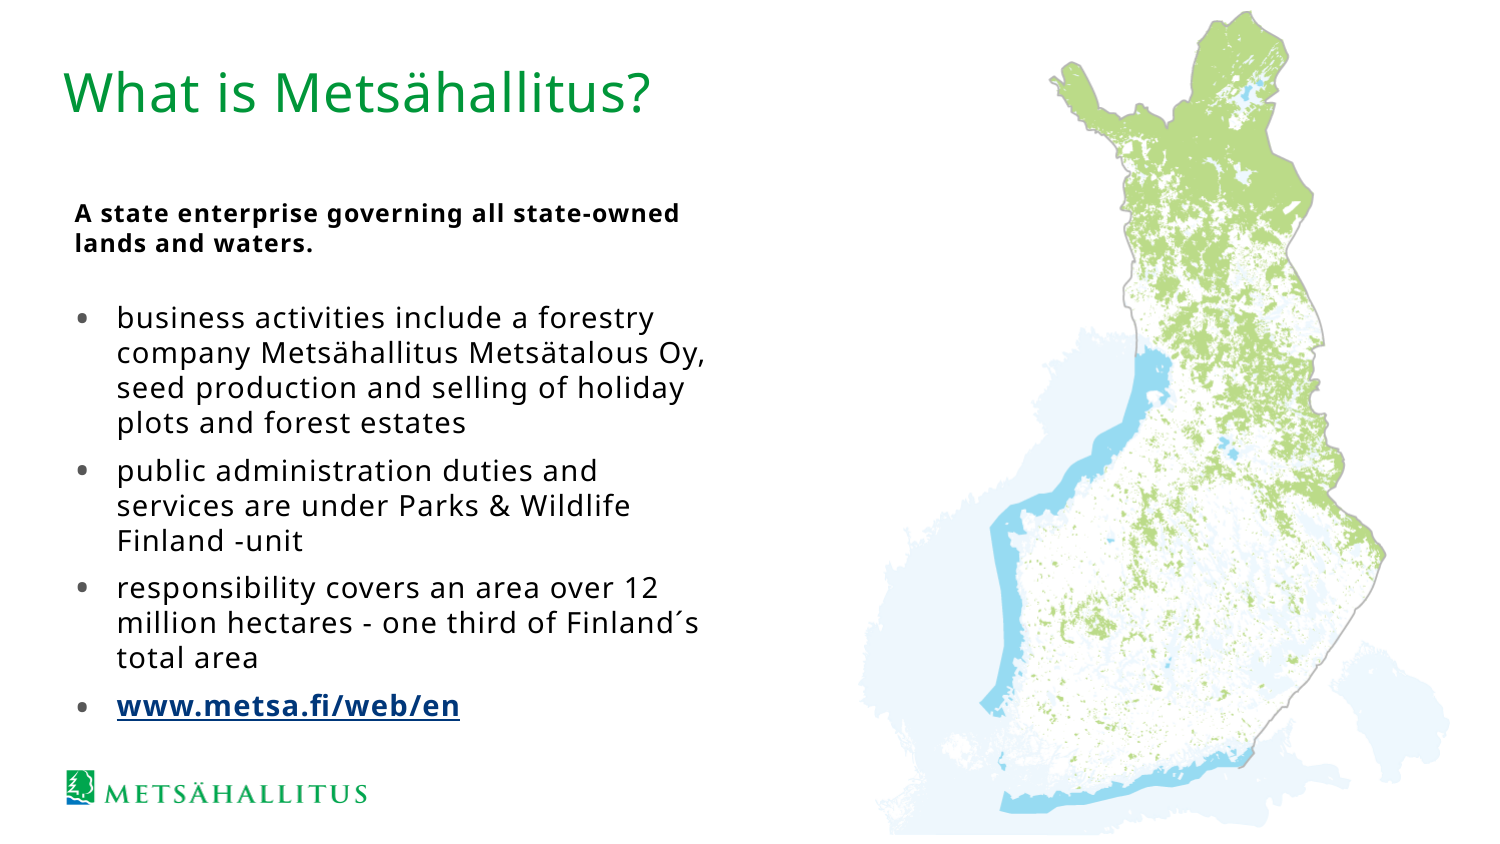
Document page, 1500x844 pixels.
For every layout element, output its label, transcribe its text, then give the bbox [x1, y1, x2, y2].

list business activities include a forestry company Metsähallitus Metsätalous Oy, seed production and selling of holiday plots and forest estates public administration duties and services are under Parks & Wildlife Finland -unit responsibility covers an area over 12 million hectares - one third of Finland´s total area www.metsa.fi/web/en [63, 294, 771, 745]
list A state enterprise governing all state-owned lands and waters. [63, 191, 745, 293]
title What is Metsähallitus? [63, 58, 720, 219]
picture [855, 8, 1453, 836]
picture [52, 746, 381, 829]
